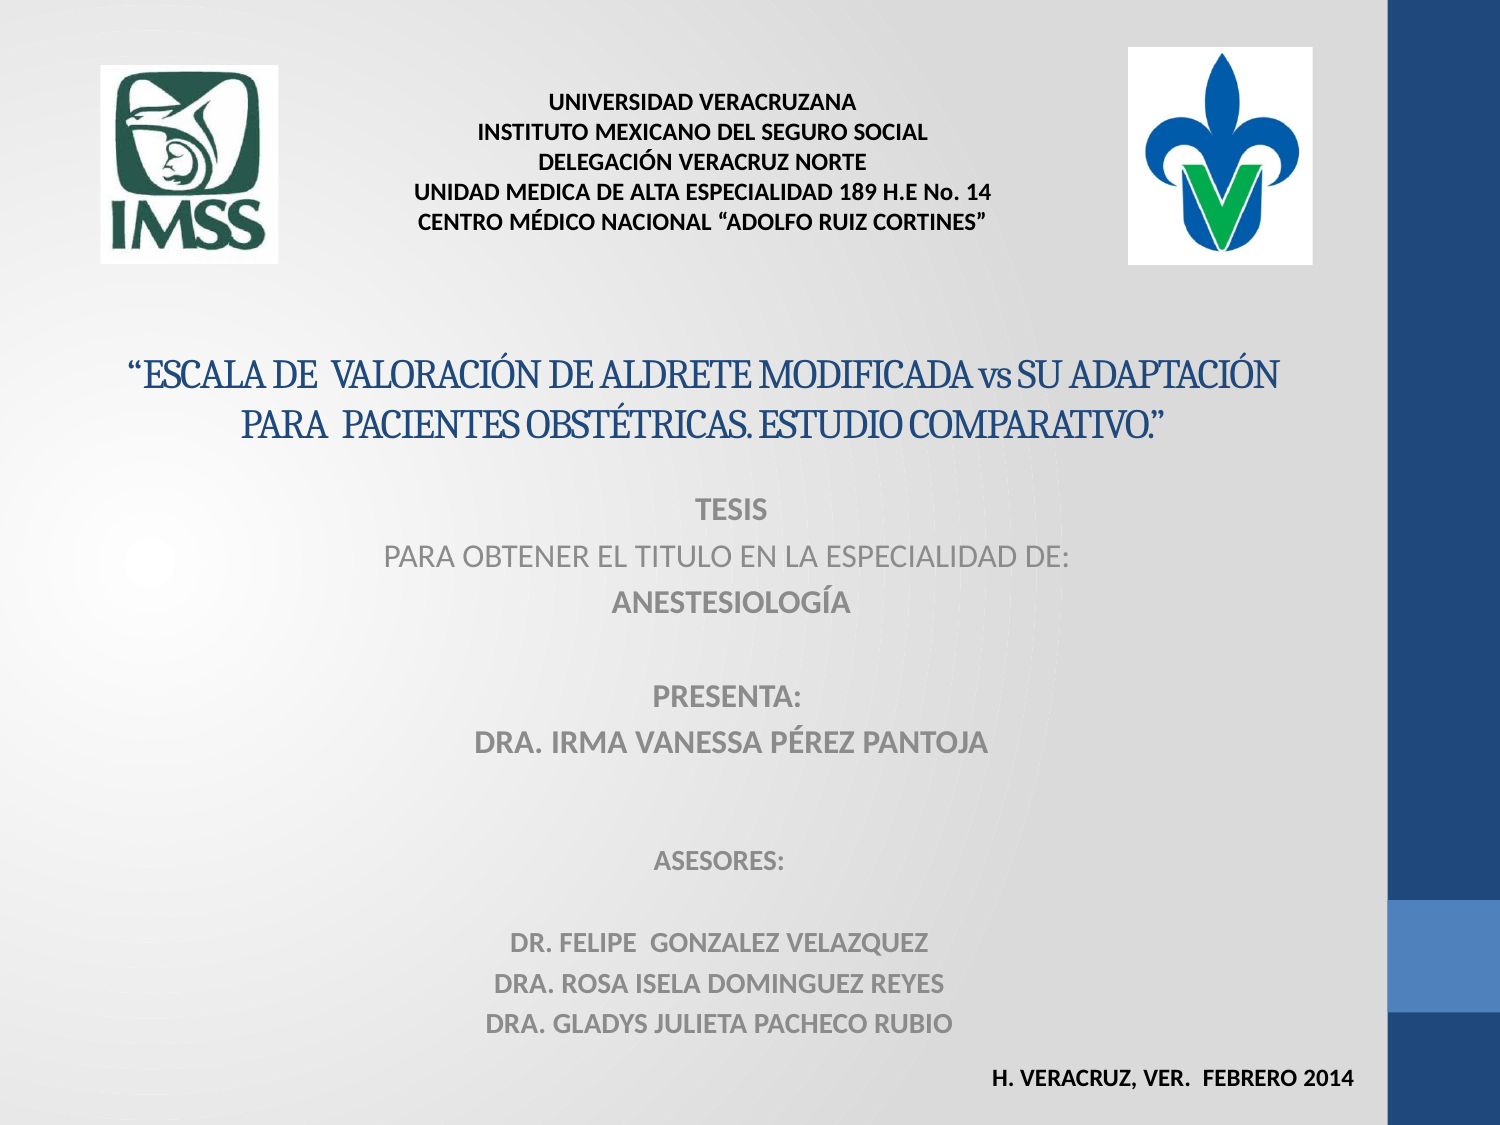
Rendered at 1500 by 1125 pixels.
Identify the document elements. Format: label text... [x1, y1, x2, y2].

text_box H. VERACRUZ, VER. FEBRERO 2014 [976, 1054, 1369, 1100]
title “ESCALA DE VALORACIÓN DE ALDRETE MODIFICADA vs SU ADAPTACIÓN PARA PACIENTES OBSTÉTRICAS. ESTUDIO COMPARATIVO.” [83, 305, 1322, 454]
picture [99, 65, 279, 265]
picture [1127, 47, 1314, 265]
subtitle TESIS PARA OBTENER EL TITULO EN LA ESPECIALIDAD DE: ANESTESIOLOGÍA PRESENTA: DRA. IRMA VANESSA PÉREZ PANTOJA [201, 479, 1262, 681]
text_box ASESORES: DR. FELIPE GONZALEZ VELAZQUEZ DRA. ROSA ISELA DOMINGUEZ REYES DRA. GLADYS JULIETA PACHECO RUBIO [189, 834, 1250, 965]
text_box UNIVERSIDAD VERACRUZANA INSTITUTO MEXICANO DEL SEGURO SOCIAL DELEGACIÓN VERACRUZ NORTE UNIDAD MEDICA DE ALTA ESPECIALIDAD 189 H.E No. 14 CENTRO MÉDICO NACIONAL “ADOLFO RUIZ CORTINES” [348, 78, 1058, 303]
